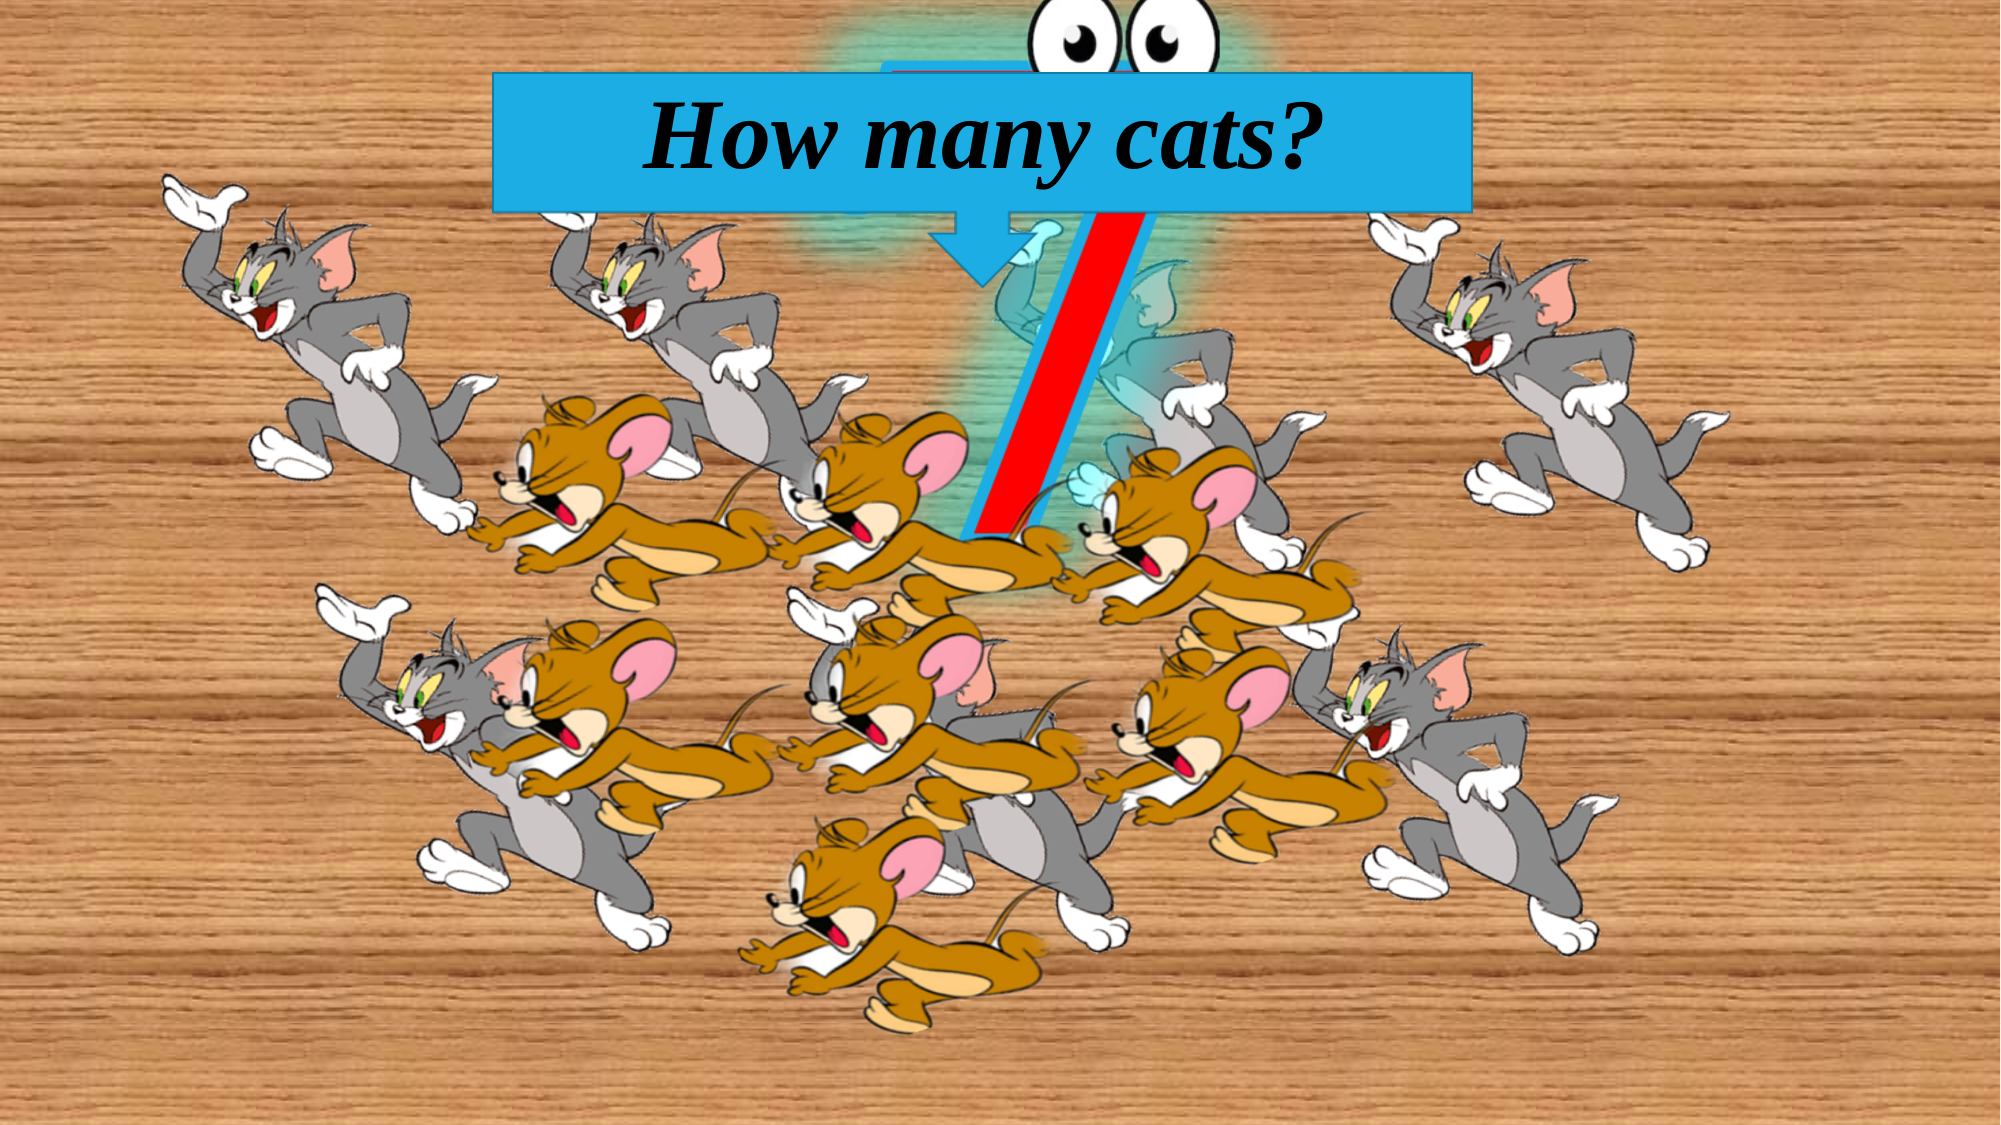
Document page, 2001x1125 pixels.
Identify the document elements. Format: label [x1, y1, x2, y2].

text_box [492, 61, 1473, 290]
picture [0, 0, 2001, 1125]
